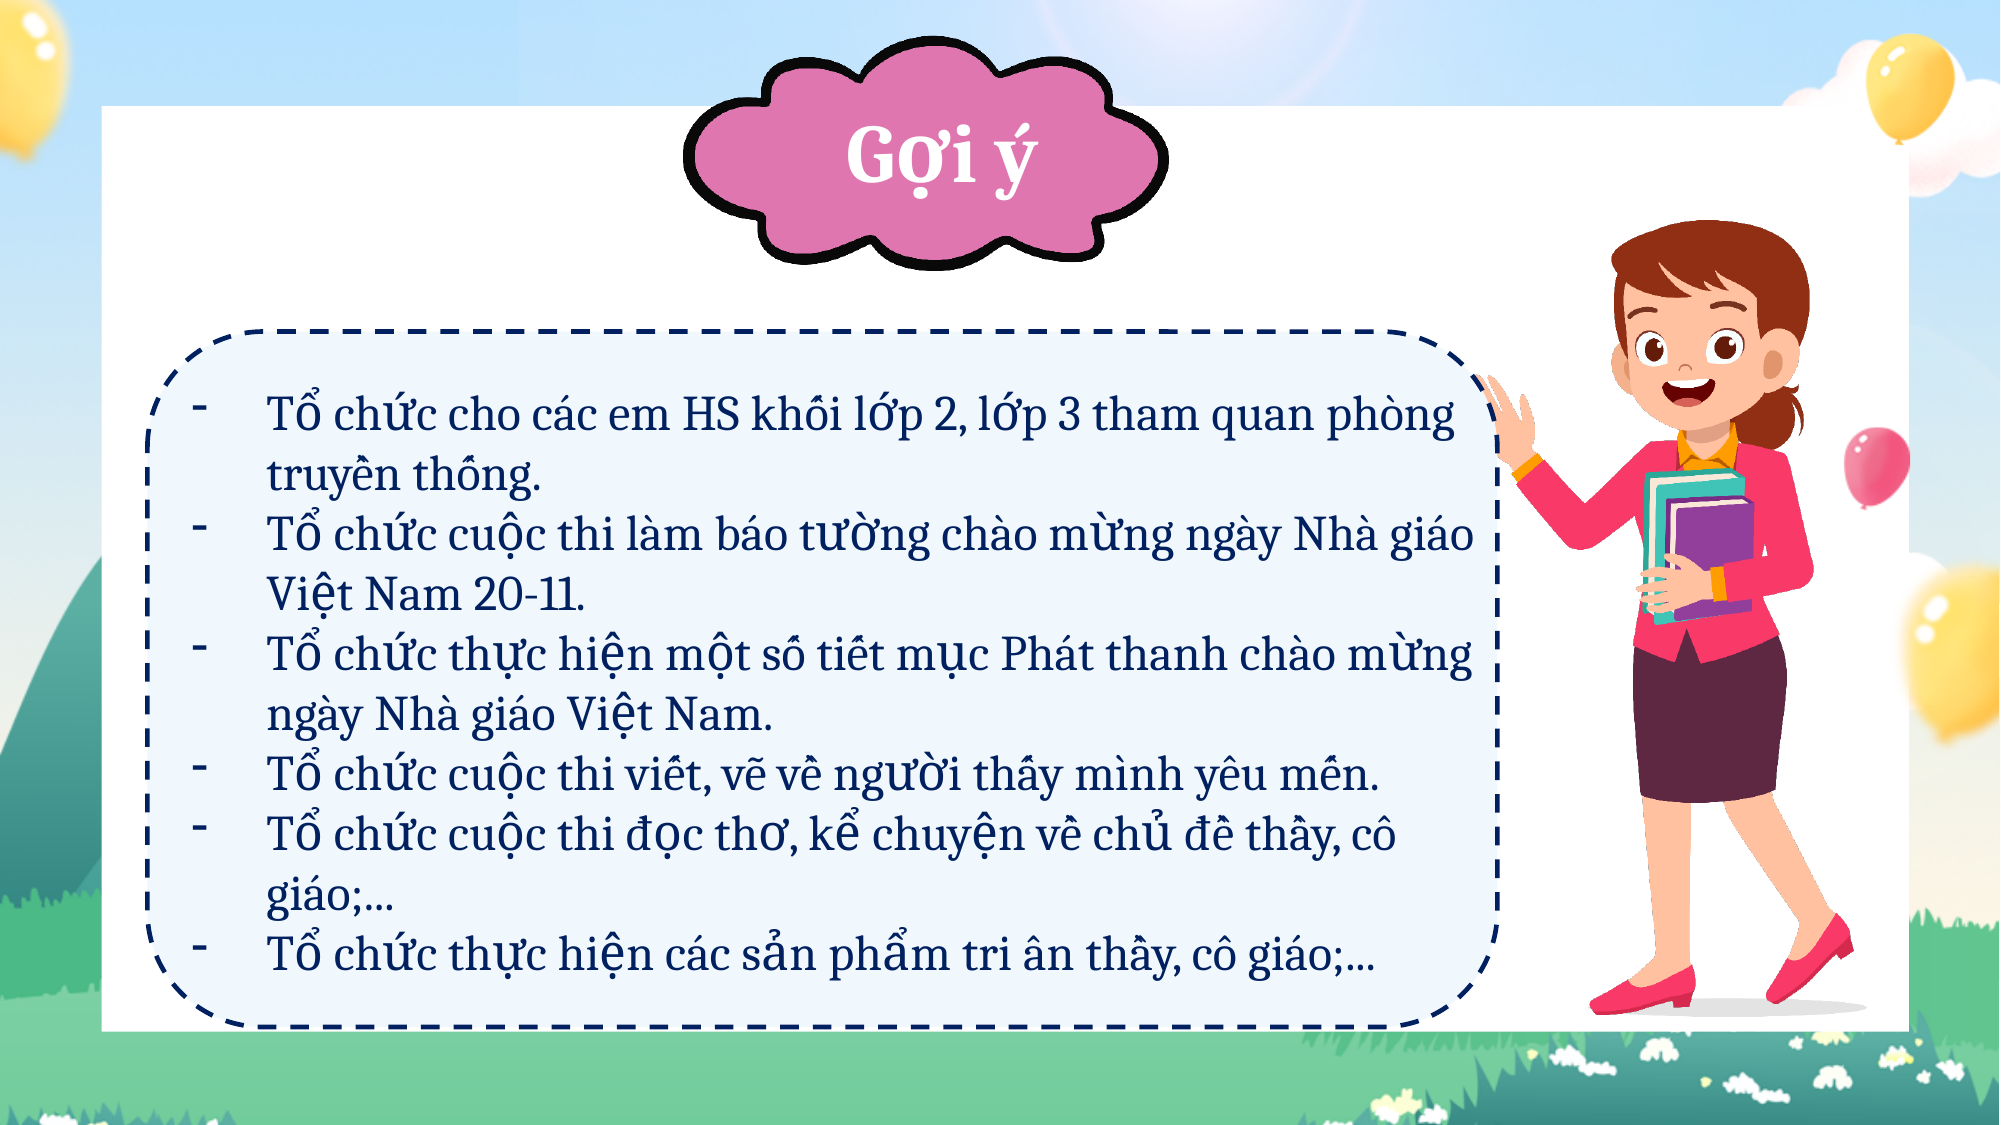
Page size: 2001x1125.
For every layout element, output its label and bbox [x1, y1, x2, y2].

picture [1461, 187, 1887, 1058]
text_box [147, 331, 1527, 1028]
text_box [0, 0, 1999, 1125]
text_box [636, 0, 1215, 271]
